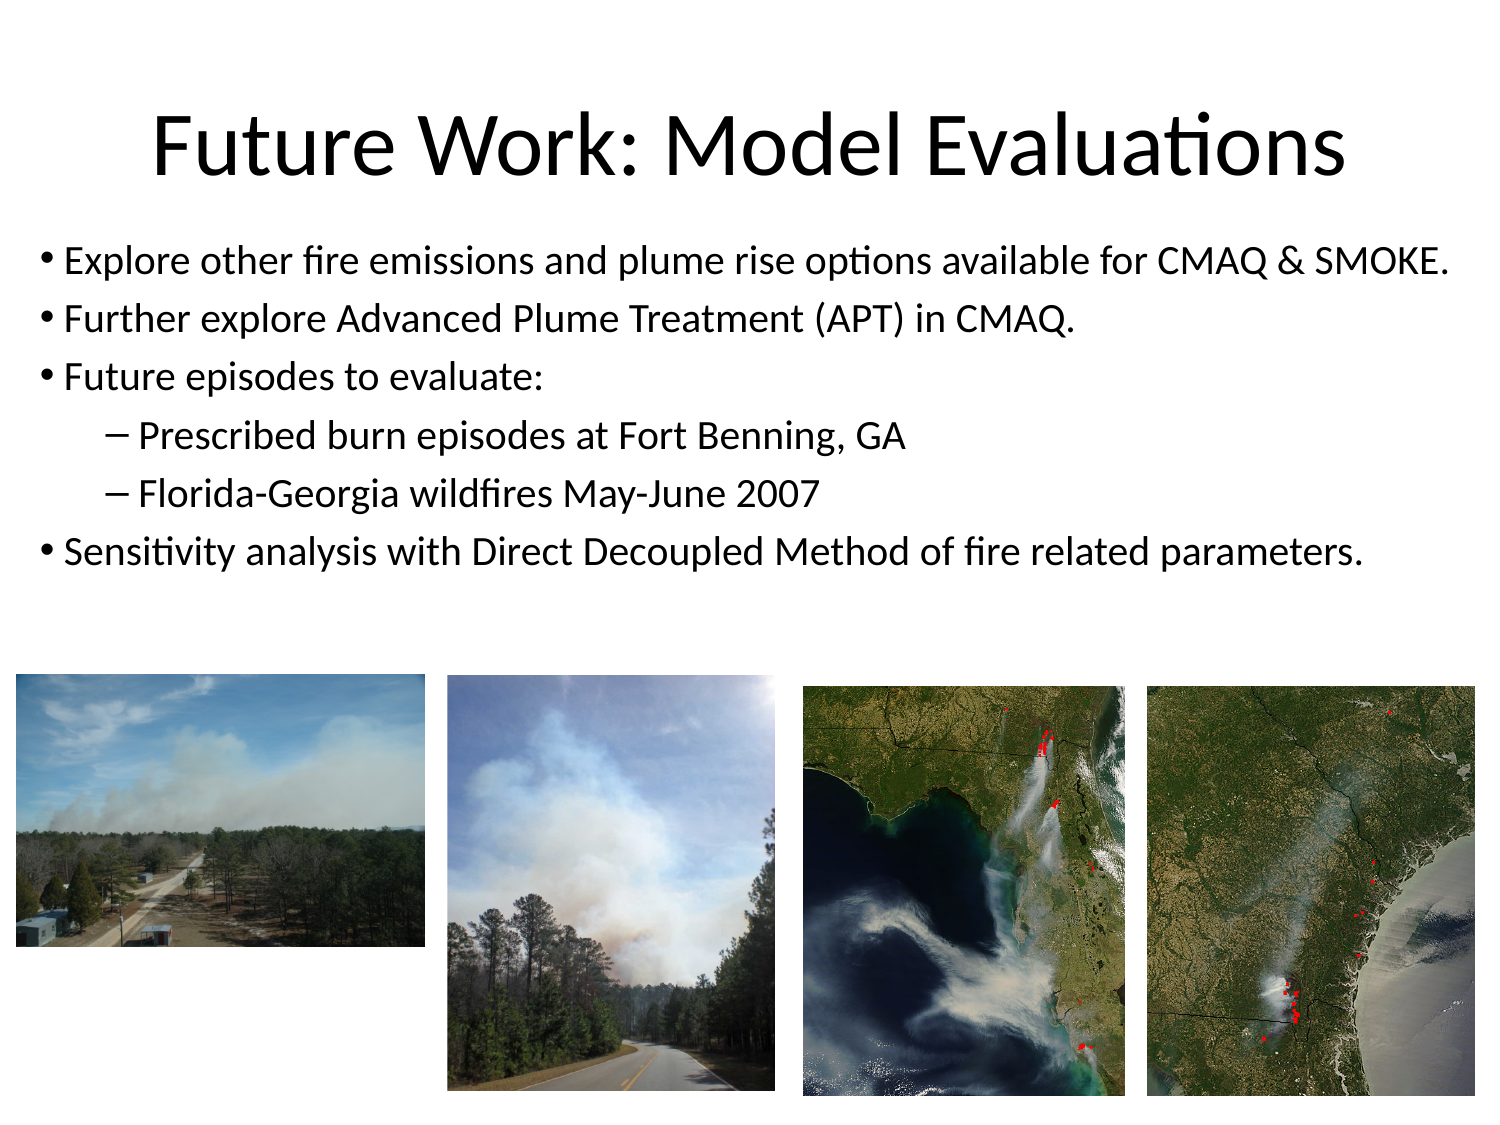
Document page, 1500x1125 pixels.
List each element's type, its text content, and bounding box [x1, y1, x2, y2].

picture [447, 674, 776, 1091]
picture [803, 686, 1126, 1096]
title Future Work: Model Evaluations [74, 44, 1426, 224]
picture [1147, 686, 1476, 1096]
list Explore other fire emissions and plume rise options available for CMAQ & SMOKE. Further explore Advanced Plume Treatment (APT) in CMAQ. Future episodes to evaluate: Prescribed burn episodes at Fort Benning, GA Florida-Georgia wildfires May-June 2007 Sensitivity analysis with Direct Decoupled Method of fire related parameters. [24, 224, 1476, 588]
picture [16, 674, 426, 947]
